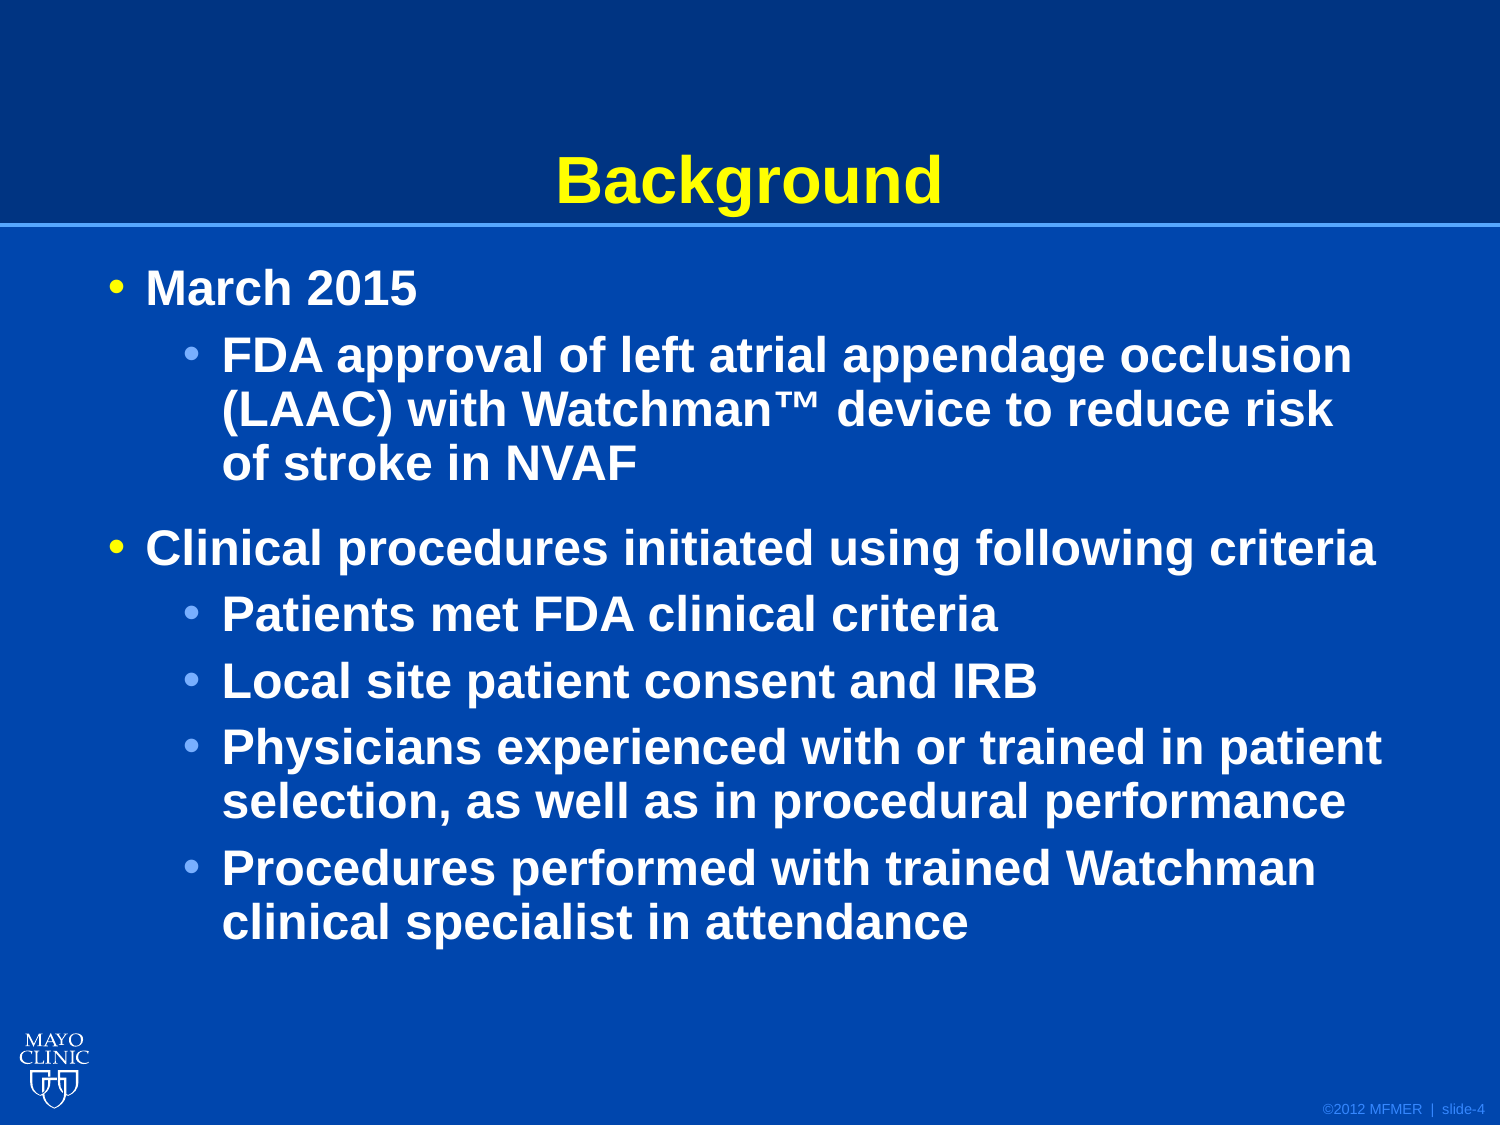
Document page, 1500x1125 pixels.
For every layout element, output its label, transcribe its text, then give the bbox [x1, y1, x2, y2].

title Background [108, 0, 1392, 224]
list March 2015 FDA approval of left atrial appendage occlusion (LAAC) with Watchman™ device to reduce risk of stroke in NVAF Clinical procedures initiated using following criteria Patients met FDA clinical criteria Local site patient consent and IRB Physicians experienced with or trained in patient selection, as well as in procedural performance Procedures performed with trained Watchman clinical specialist in attendance [108, 224, 1392, 1013]
